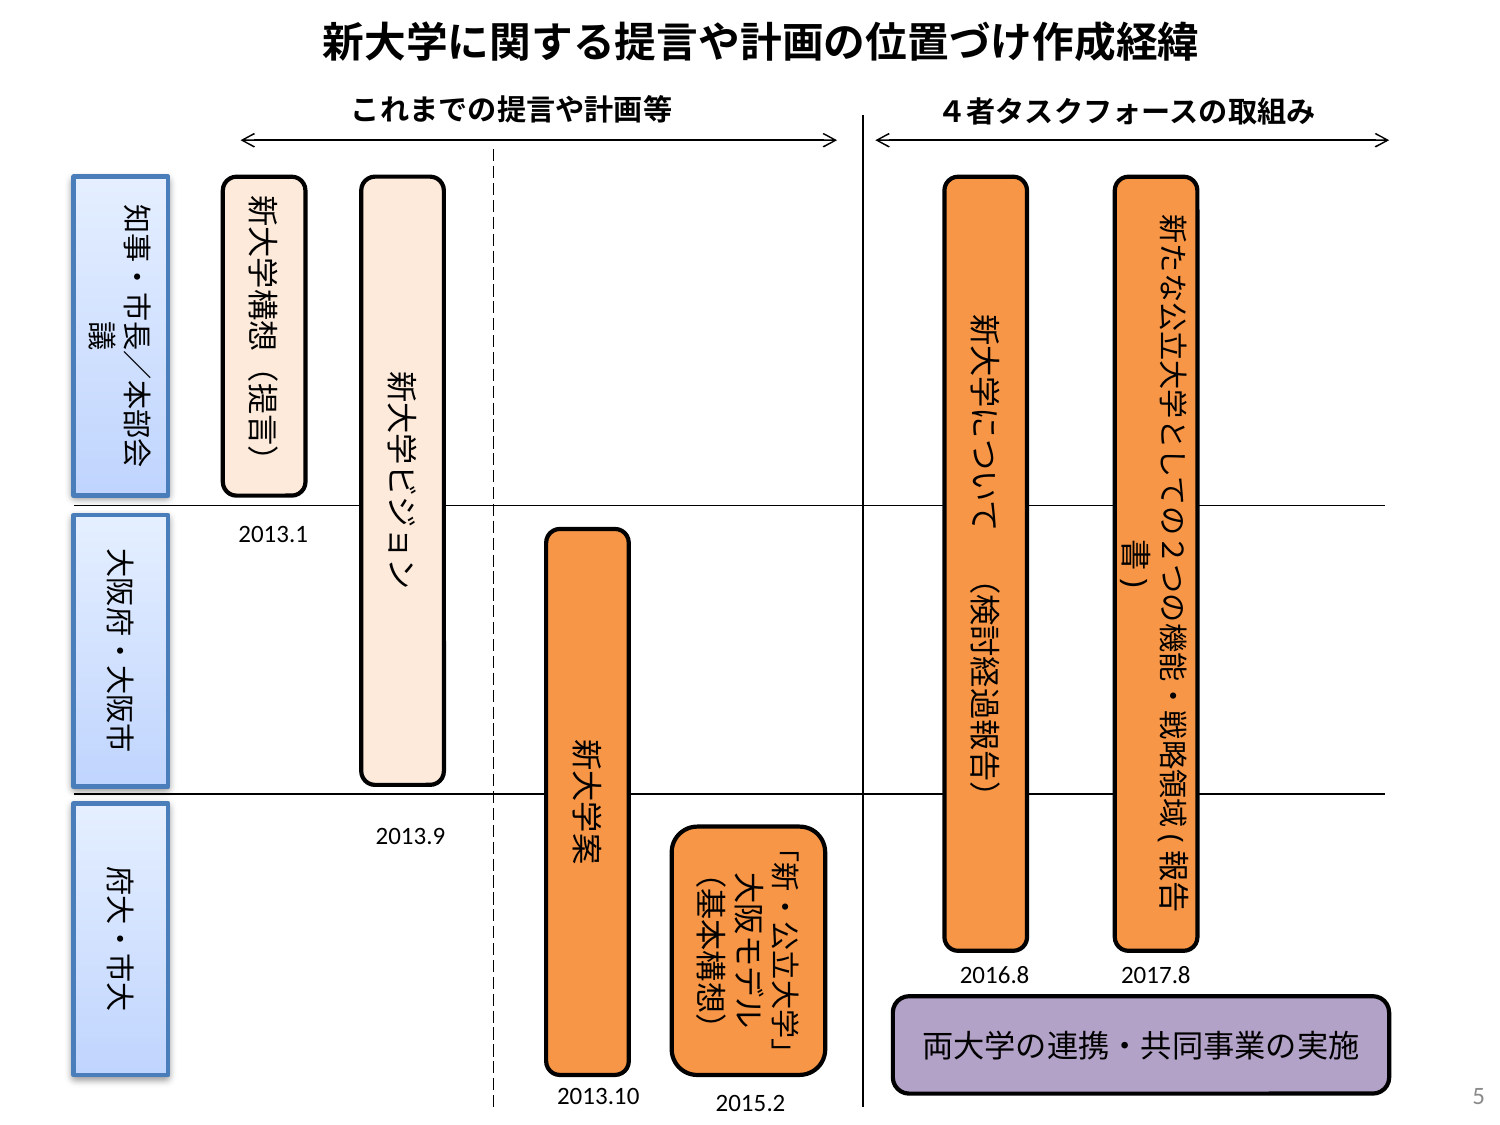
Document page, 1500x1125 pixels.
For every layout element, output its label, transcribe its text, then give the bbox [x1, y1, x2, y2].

text_box これまでの提言や計画等 [336, 83, 688, 134]
text_box 新大学に関する提言や計画の位置づけ作成経緯 [307, 7, 1215, 73]
text_box 2016.8 [945, 950, 1045, 994]
text_box ４者タスクフォースの取組み [922, 85, 1331, 136]
slide_number 5 [1149, 1065, 1500, 1125]
text_box 2015.2 [700, 1079, 801, 1124]
text_box 2013.10 [542, 1072, 655, 1117]
text_box 新大学について （検討経過報告） [942, 174, 1030, 504]
text_box 新大学案 [544, 526, 631, 793]
text_box 府大・市大 [73, 803, 169, 1076]
text_box 新大学について （検討経過報告） [942, 513, 1030, 793]
text_box 大阪府・大阪市 [73, 514, 169, 787]
text_box 2013.1 [223, 513, 324, 555]
text_box 2017.8 [1106, 950, 1206, 996]
text_box 新大学について （検討経過報告） [942, 803, 1030, 950]
text_box 新たな公立大学としての２つの機能・戦略領域(報告書) [1112, 803, 1200, 950]
text_box 両大学の連携・共同事業の実施 [890, 994, 1392, 1096]
text_box 新大学構想（提言） [220, 174, 308, 498]
text_box 新たな公立大学としての２つの機能・戦略領域(報告書) [1112, 174, 1200, 504]
text_box 知事・市長／本部会議 [73, 176, 169, 496]
text_box 「新・公立大学」 大阪モデル （基本構想） [669, 824, 828, 1078]
text_box 新大学ビジョン [359, 174, 446, 504]
text_box 2013.9 [360, 812, 461, 858]
text_box 新大学案 [544, 803, 631, 1072]
text_box 新たな公立大学としての２つの機能・戦略領域(報告書) [1112, 513, 1200, 793]
text_box 新大学ビジョン [359, 513, 447, 787]
